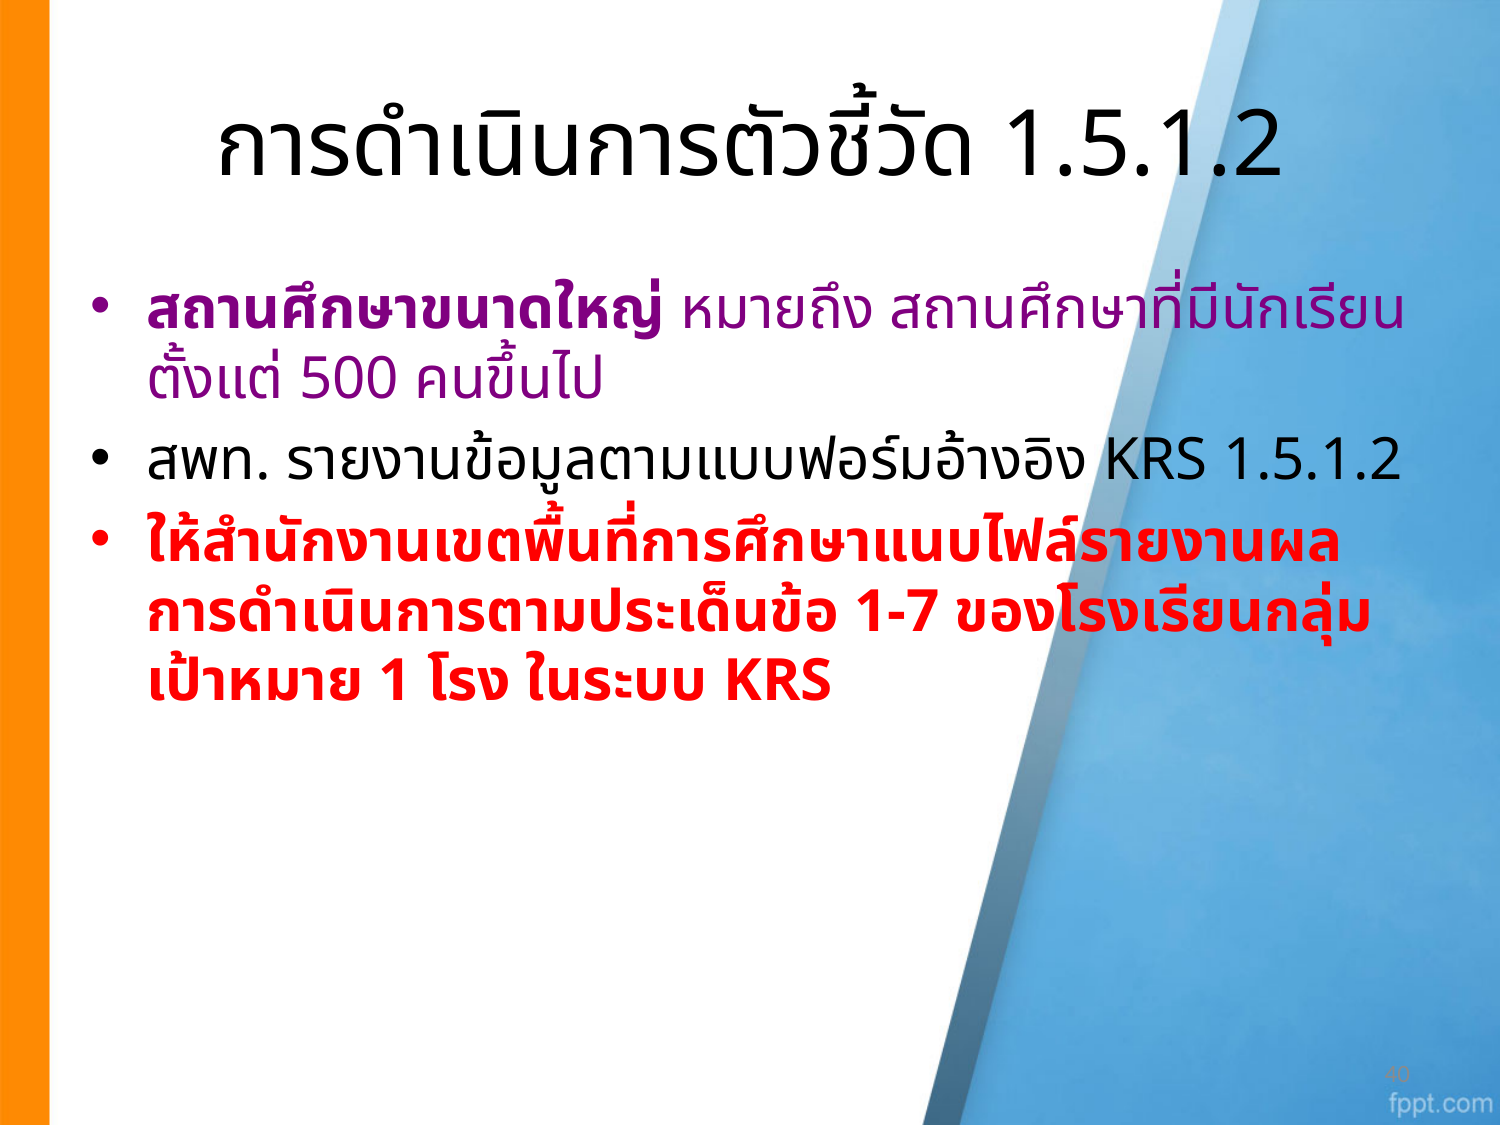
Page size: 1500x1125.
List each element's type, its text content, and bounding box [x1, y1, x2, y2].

list สถานศึกษาขนาดใหญ่ หมายถึง สถานศึกษาที่มีนักเรียนตั้งแต่ 500 คนขึ้นไป สพท. รายงานข้อมูลตามแบบฟอร์มอ้างอิง KRS 1.5.1.2 ให้สำนักงานเขตพื้นที่การศึกษาแนบไฟล์รายงานผลการดำเนินการตามประเด็นข้อ 1-7 ของโรงเรียนกลุ่มเป้าหมาย 1 โรง ในระบบ KRS [75, 262, 1425, 1005]
picture [0, 0, 1500, 1125]
title การดำเนินการตัวชี้วัด 1.5.1.2 [75, 45, 1425, 233]
slide_number 40 [1074, 1042, 1425, 1103]
